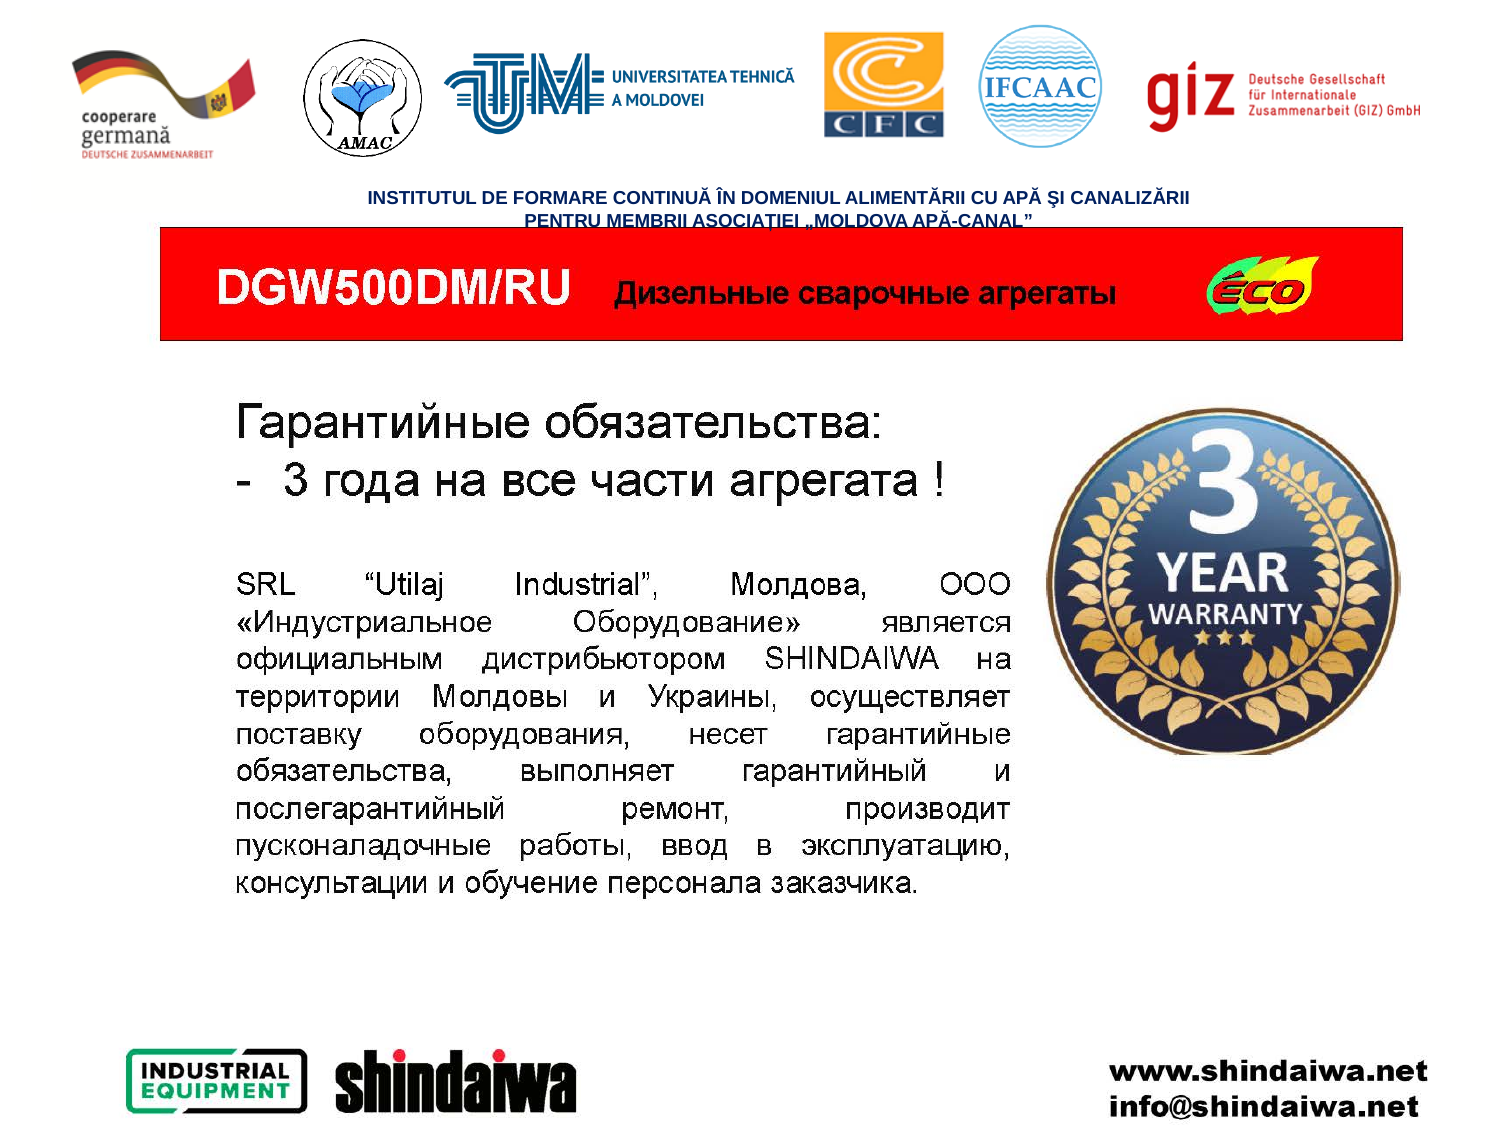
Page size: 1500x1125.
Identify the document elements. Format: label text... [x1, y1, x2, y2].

picture [434, 47, 800, 140]
picture [970, 16, 1109, 154]
picture [1136, 55, 1435, 147]
picture [303, 38, 422, 158]
text_box INSTITUTUL DE FORMARE CONTINUĂ ÎN DOMENIUL ALIMENTĂRII CU APĂ ŞI CANALIZĂRII PENTRU MEMBRII ASOCIAȚIEI „MOLDOVA APĂ-CANAL” [304, 128, 1366, 192]
picture [31, 7, 1452, 1125]
picture [822, 23, 948, 149]
